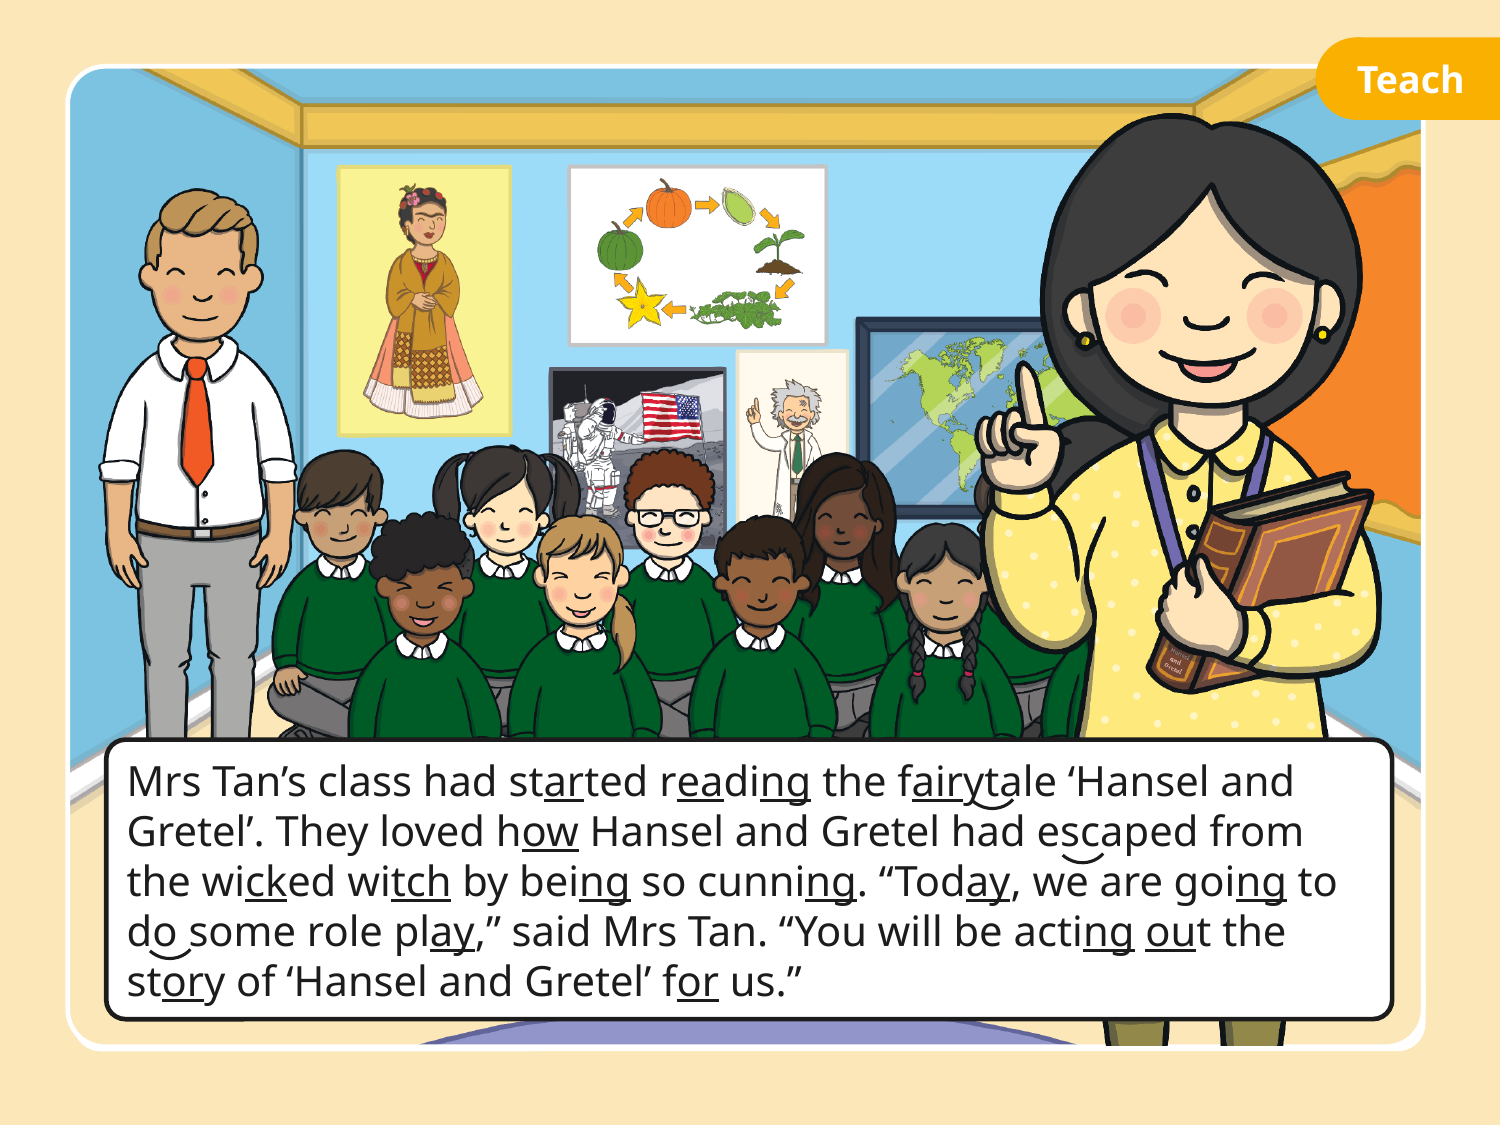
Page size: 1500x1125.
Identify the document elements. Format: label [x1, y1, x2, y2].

picture [67, 66, 1424, 1047]
text_box [1315, 37, 1500, 120]
